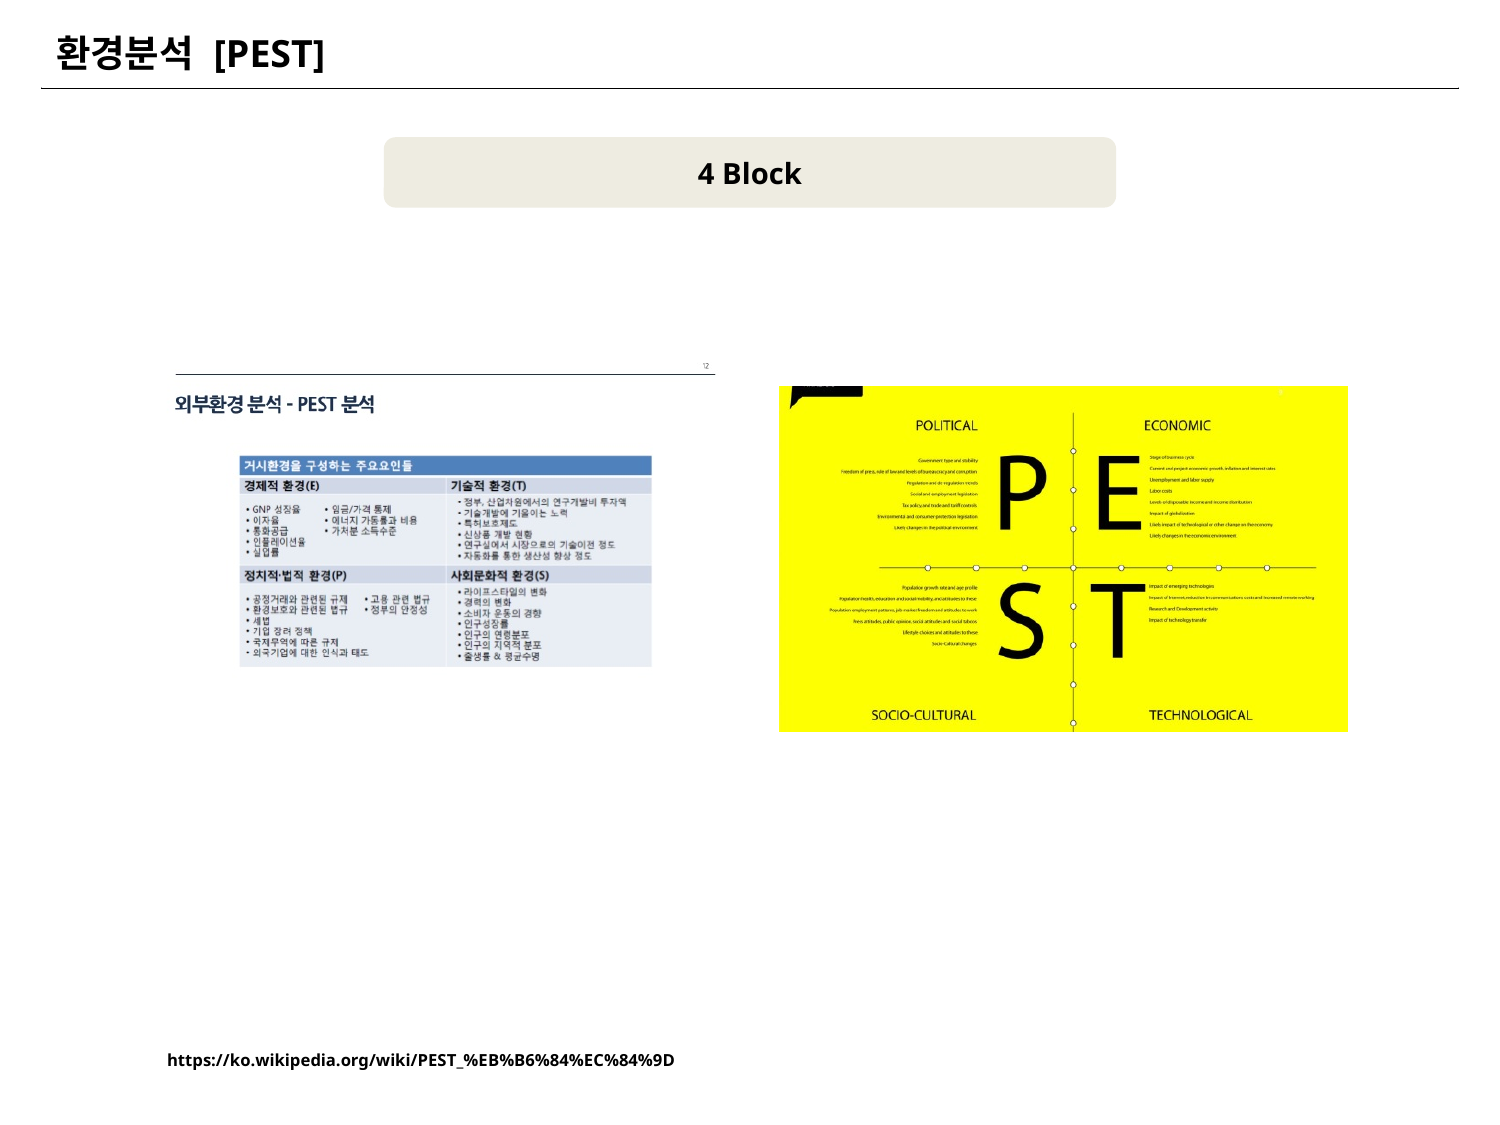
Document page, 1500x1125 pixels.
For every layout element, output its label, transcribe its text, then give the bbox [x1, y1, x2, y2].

text_box https://ko.wikipedia.org/wiki/PEST_%EB%B6%84%EC%84%9D [152, 1042, 903, 1078]
text_box 환경분석 [PEST] [39, 16, 1461, 90]
picture [152, 339, 739, 780]
text_box 4 Block [381, 135, 1119, 210]
picture [778, 386, 1348, 732]
